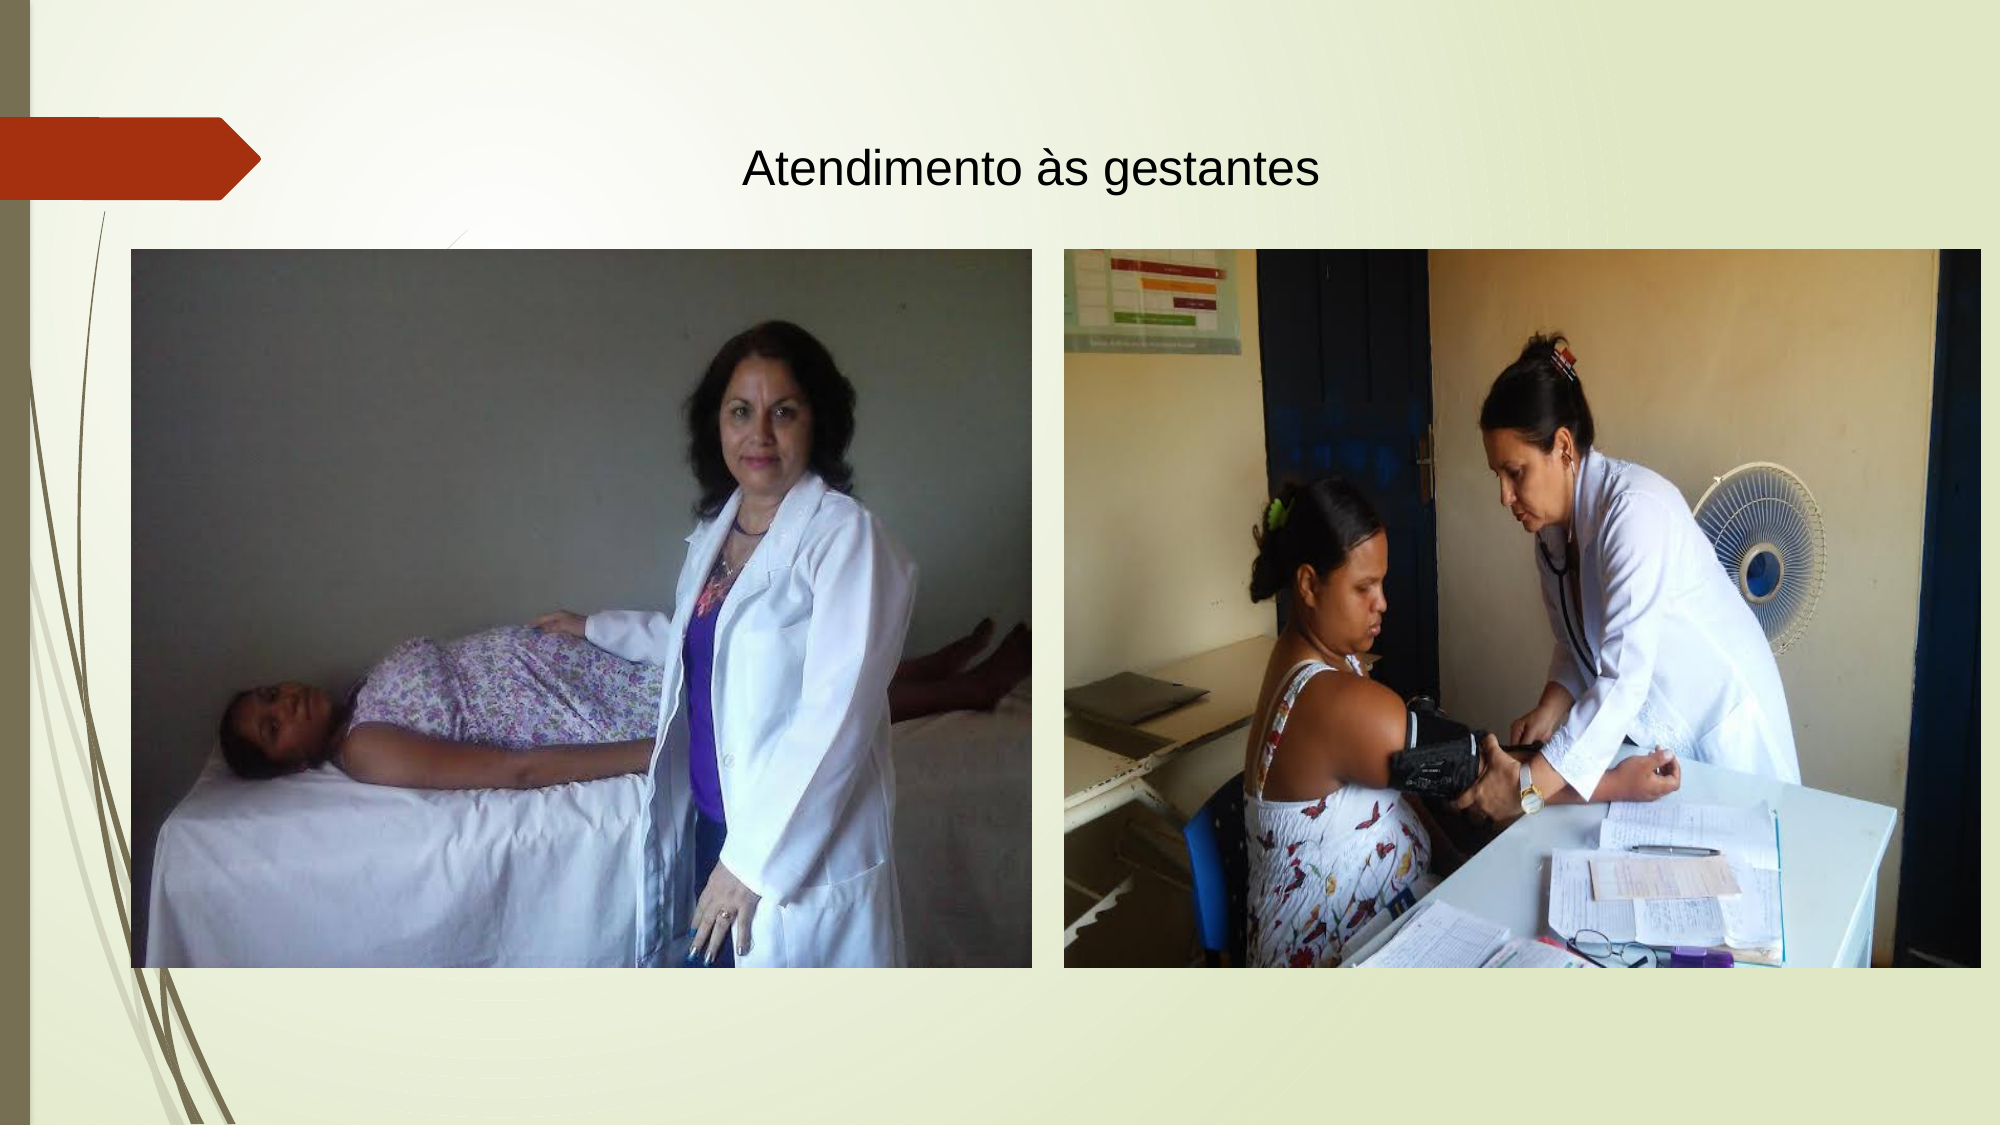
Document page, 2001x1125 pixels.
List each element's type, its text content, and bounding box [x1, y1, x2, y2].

picture [1064, 249, 1981, 969]
picture [131, 249, 1032, 969]
text_box Atendimento às gestantes [727, 123, 1336, 203]
